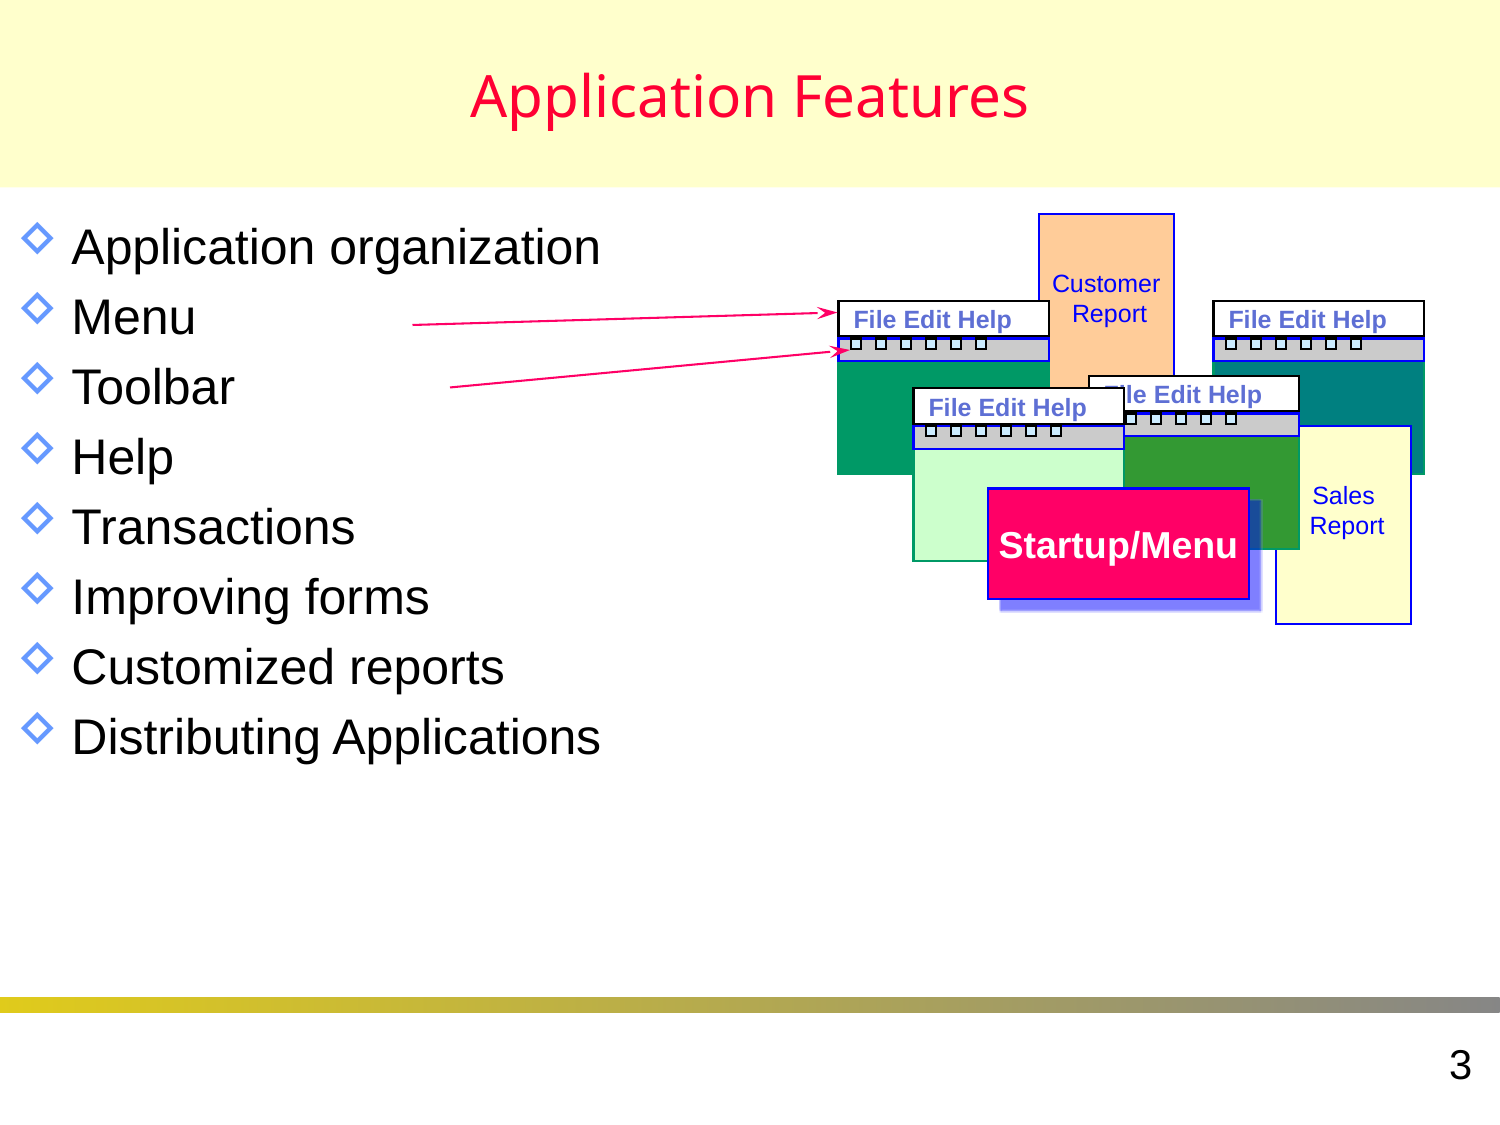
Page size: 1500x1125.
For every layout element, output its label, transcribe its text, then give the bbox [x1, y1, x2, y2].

list Application organization Menu Toolbar Help Transactions Improving forms Customized reports Distributing Applications [0, 207, 726, 988]
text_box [1213, 300, 1425, 475]
title Application Features [0, 0, 1500, 188]
text_box Startup/Menu [988, 557, 1249, 599]
slide_number 3 [1174, 1024, 1488, 1101]
text_box [816, 306, 833, 320]
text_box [1088, 375, 1300, 550]
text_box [913, 388, 1125, 562]
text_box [838, 300, 1050, 475]
text_box Sales Report [1276, 482, 1412, 624]
text_box Customer Report [1038, 213, 1174, 386]
